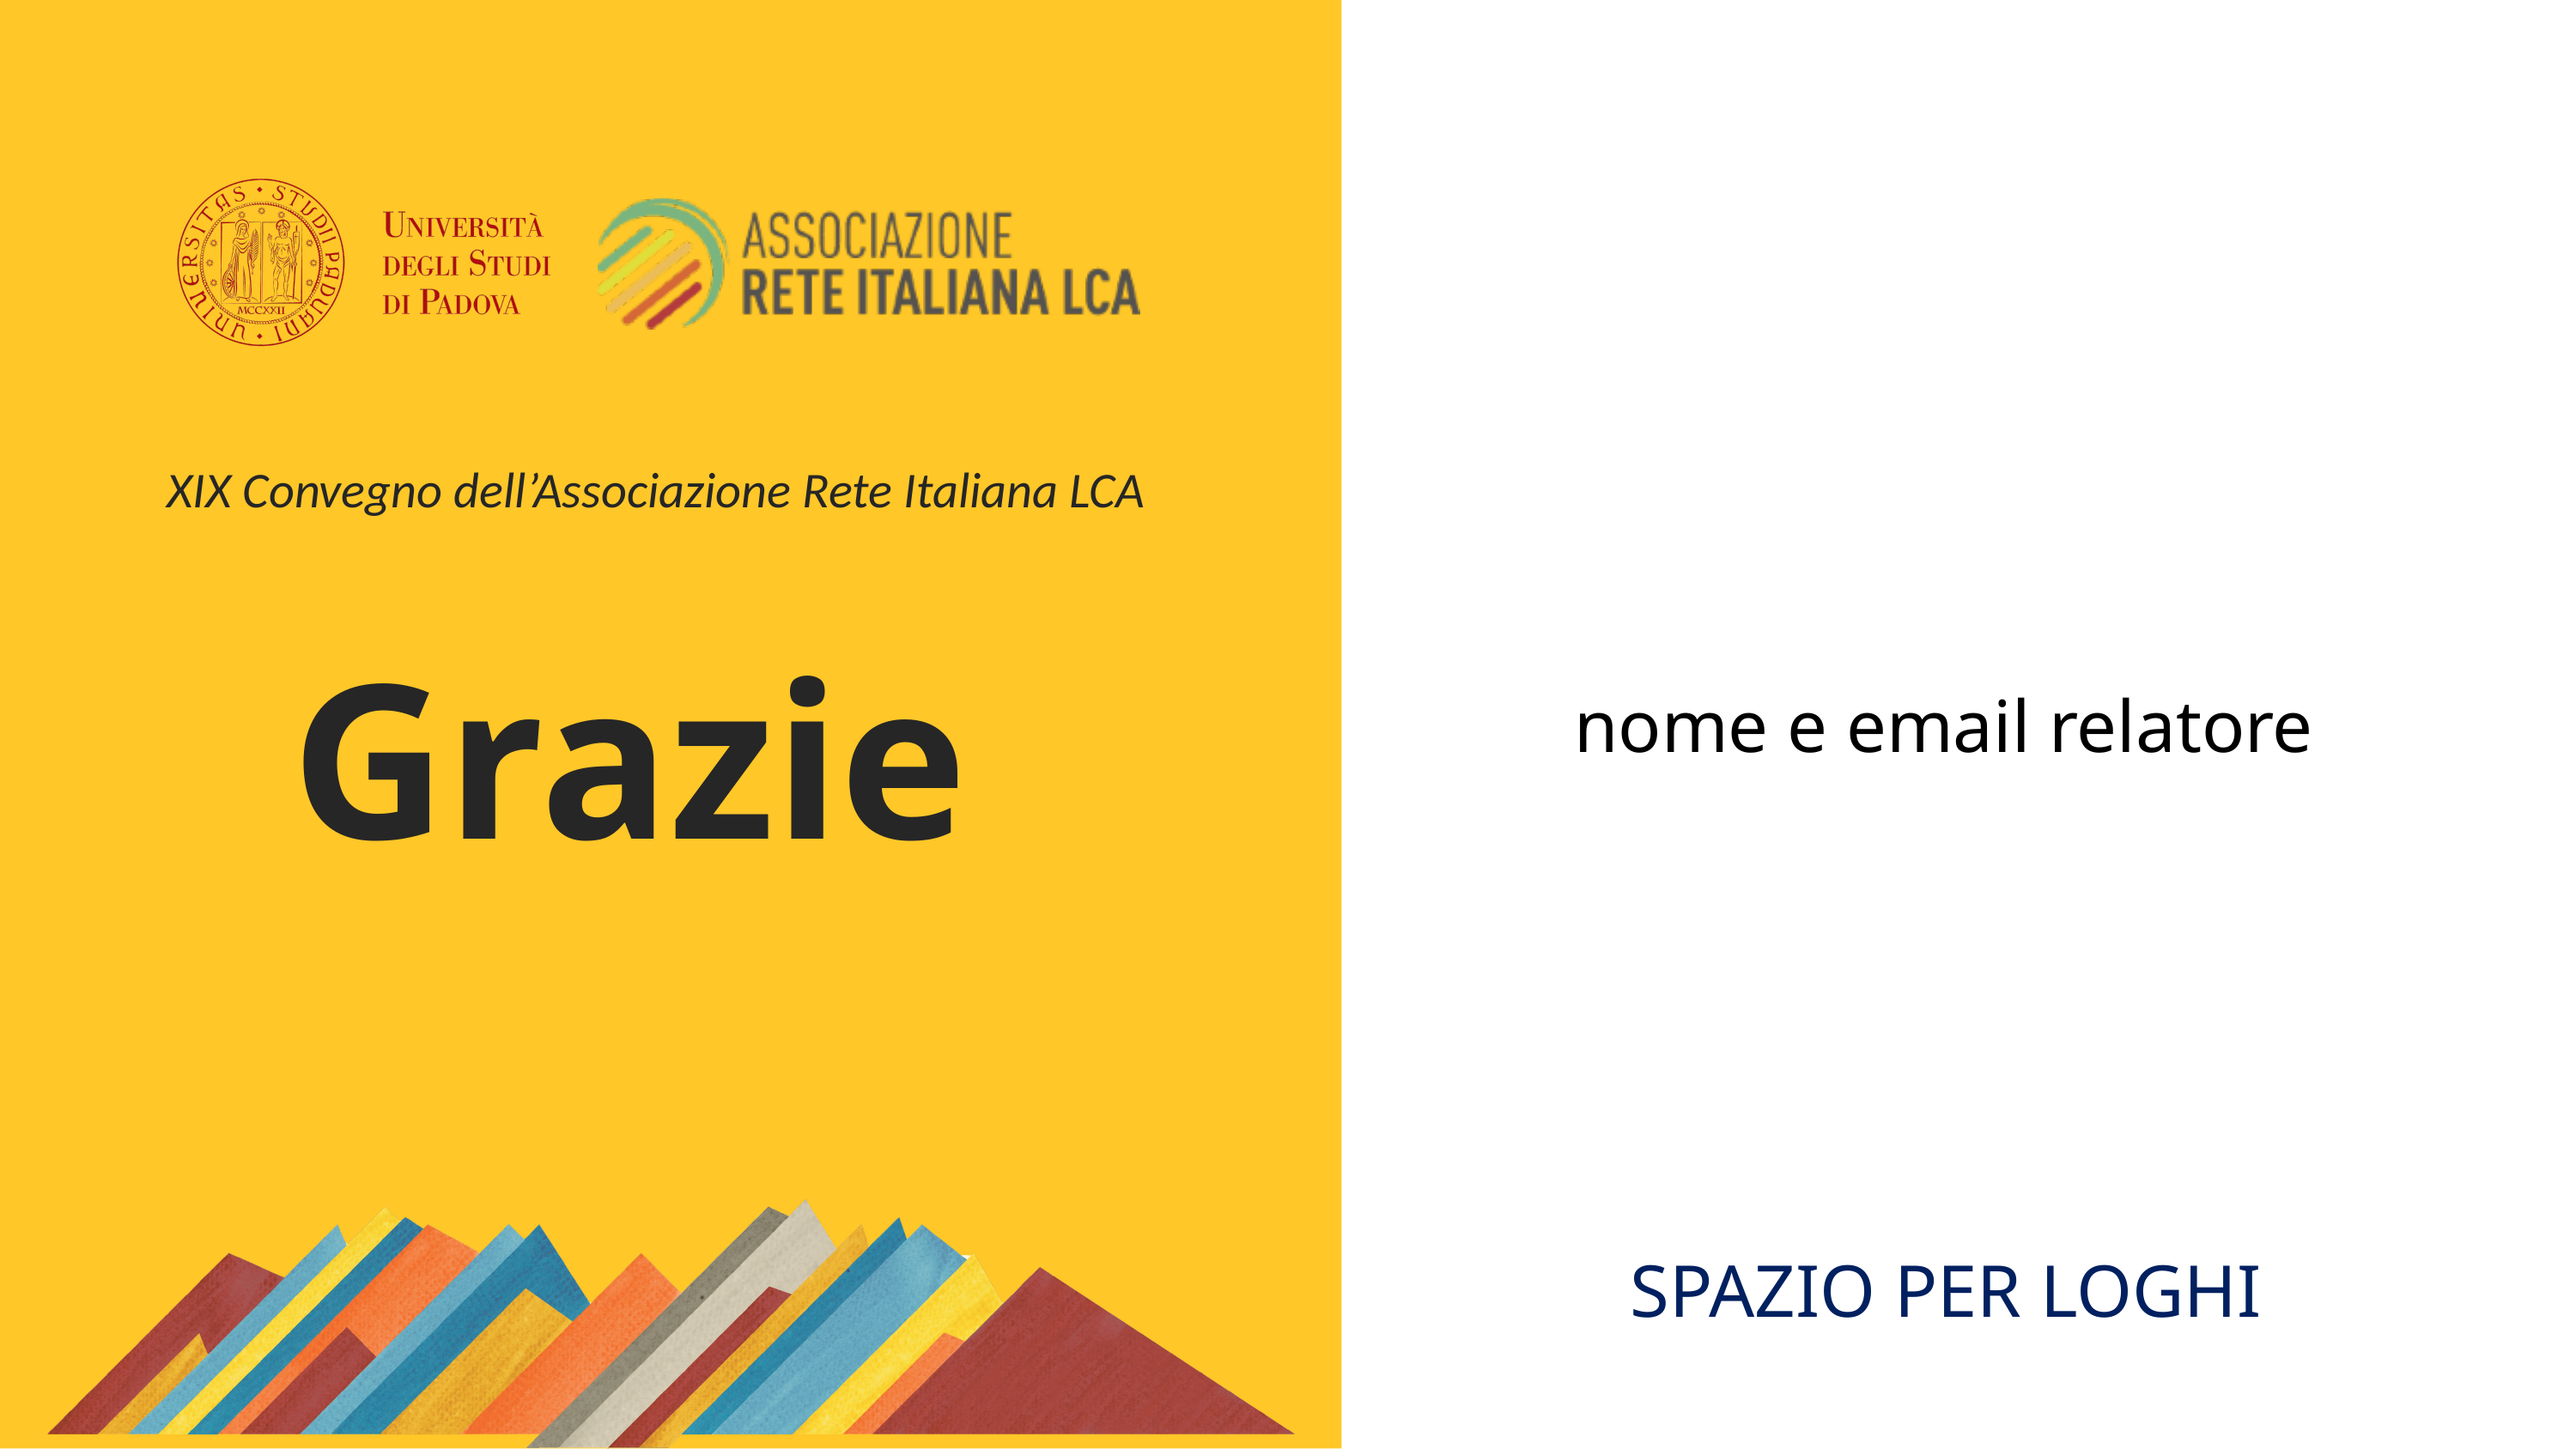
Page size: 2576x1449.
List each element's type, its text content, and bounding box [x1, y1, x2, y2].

text_box nome e email relatore [1530, 674, 2358, 773]
text_box [0, 0, 1343, 1449]
text_box Grazie [189, 548, 1070, 882]
text_box XIX Convegno dell’Associazione Rete Italiana LCA [39, 451, 1284, 524]
picture [131, 173, 595, 355]
text_box SPAZIO PER LOGHI [1533, 1239, 2360, 1338]
picture [46, 1199, 1295, 1449]
picture [598, 198, 1140, 330]
